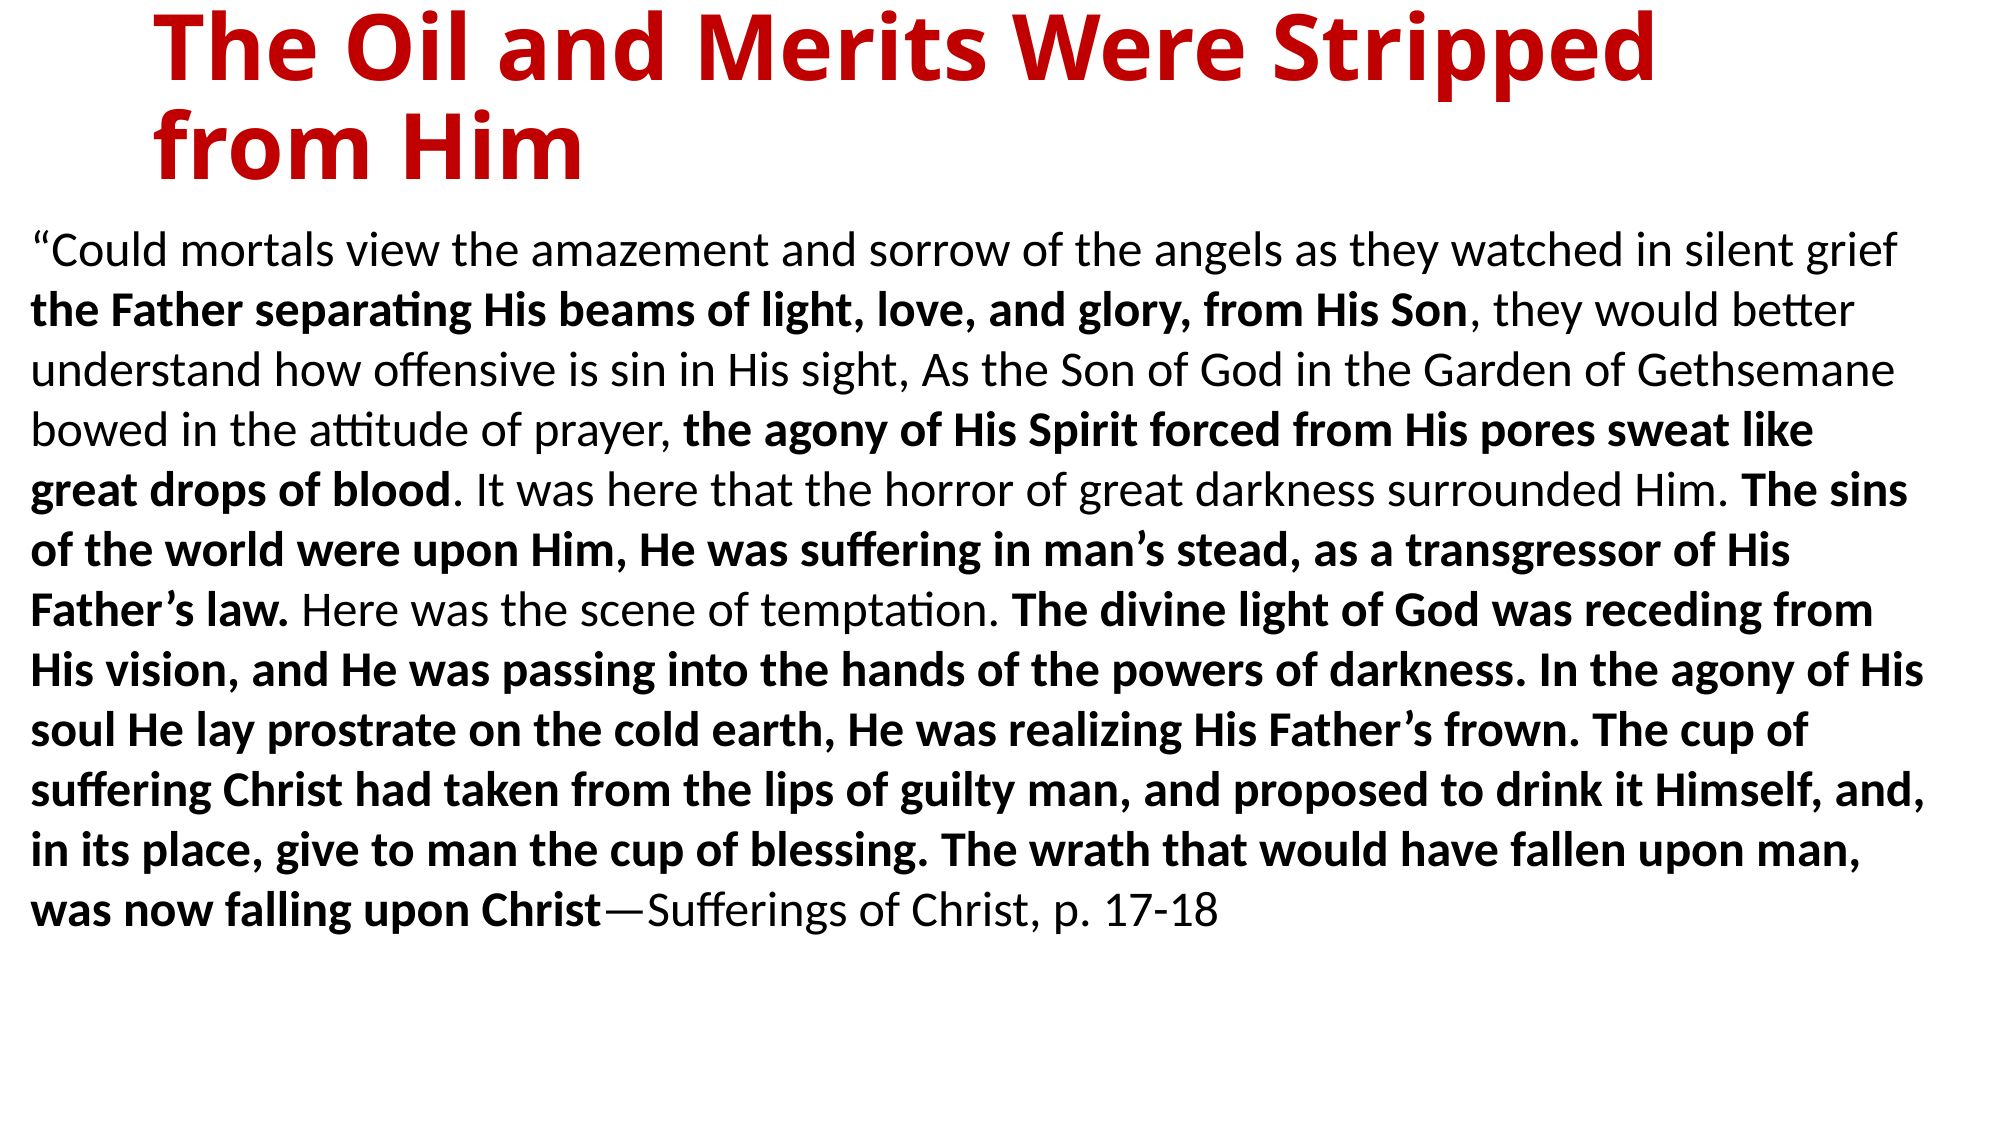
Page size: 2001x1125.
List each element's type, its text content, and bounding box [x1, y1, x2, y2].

title The Oil and Merits Were Stripped from Him [137, 0, 1863, 208]
text_box “Could mortals view the amazement and sorrow of the angels as they watched in silent grief the Father separating His beams of light, love, and glory, from His Son, they would better understand how offensive is sin in His sight, As the Son of God in the Garden of Gethsemane bowed in the attitude of prayer, the agony of His Spirit forced from His pores sweat like great drops of blood. It was here that the horror of great darkness surrounded Him. The sins of the world were upon Him, He was suffering in man’s stead, as a transgressor of His Father’s law. Here was the scene of temptation. The divine light of God was receding from His vision, and He was passing into the hands of the powers of darkness. In the agony of His soul He lay prostrate on the cold earth, He was realizing His Father’s frown. The cup of suffering Christ had taken from the lips of guilty man, and proposed to drink it Himself, and, in its place, give to man the cup of blessing. The wrath that would have fallen upon man, was now falling upon Christ—Sufferings of Christ, p. 17-18 [15, 208, 1949, 944]
